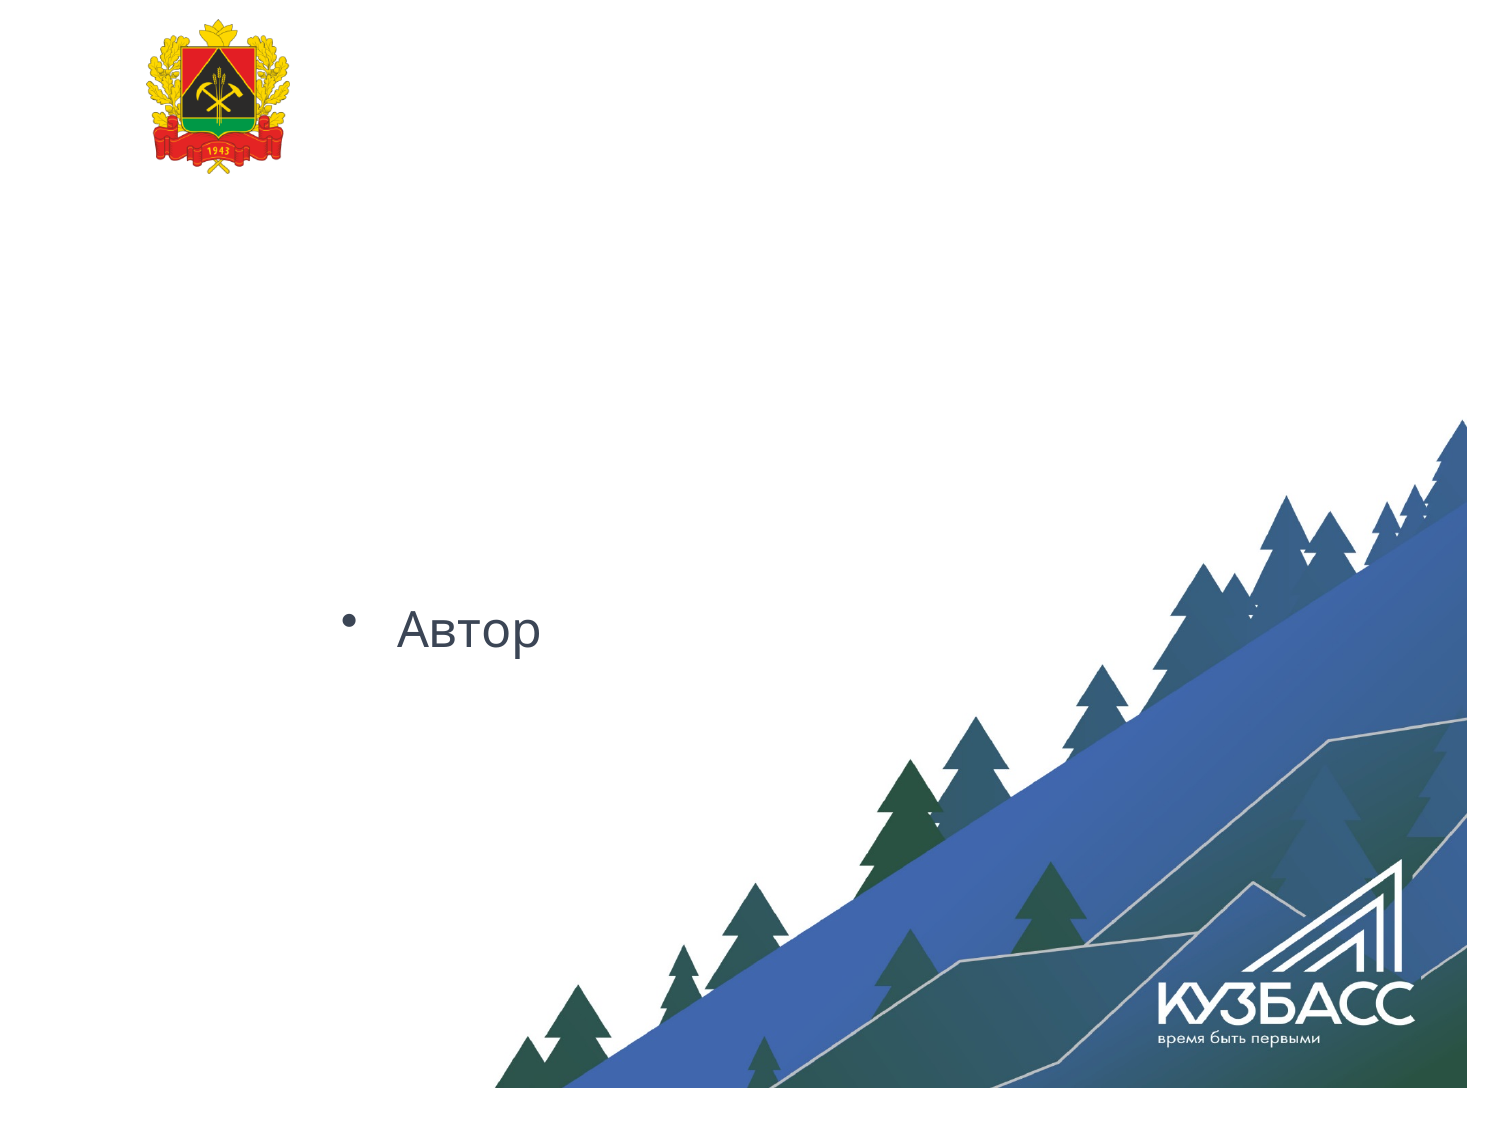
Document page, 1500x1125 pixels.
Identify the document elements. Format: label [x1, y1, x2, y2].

picture [146, 19, 290, 174]
picture [100, 243, 1467, 1088]
